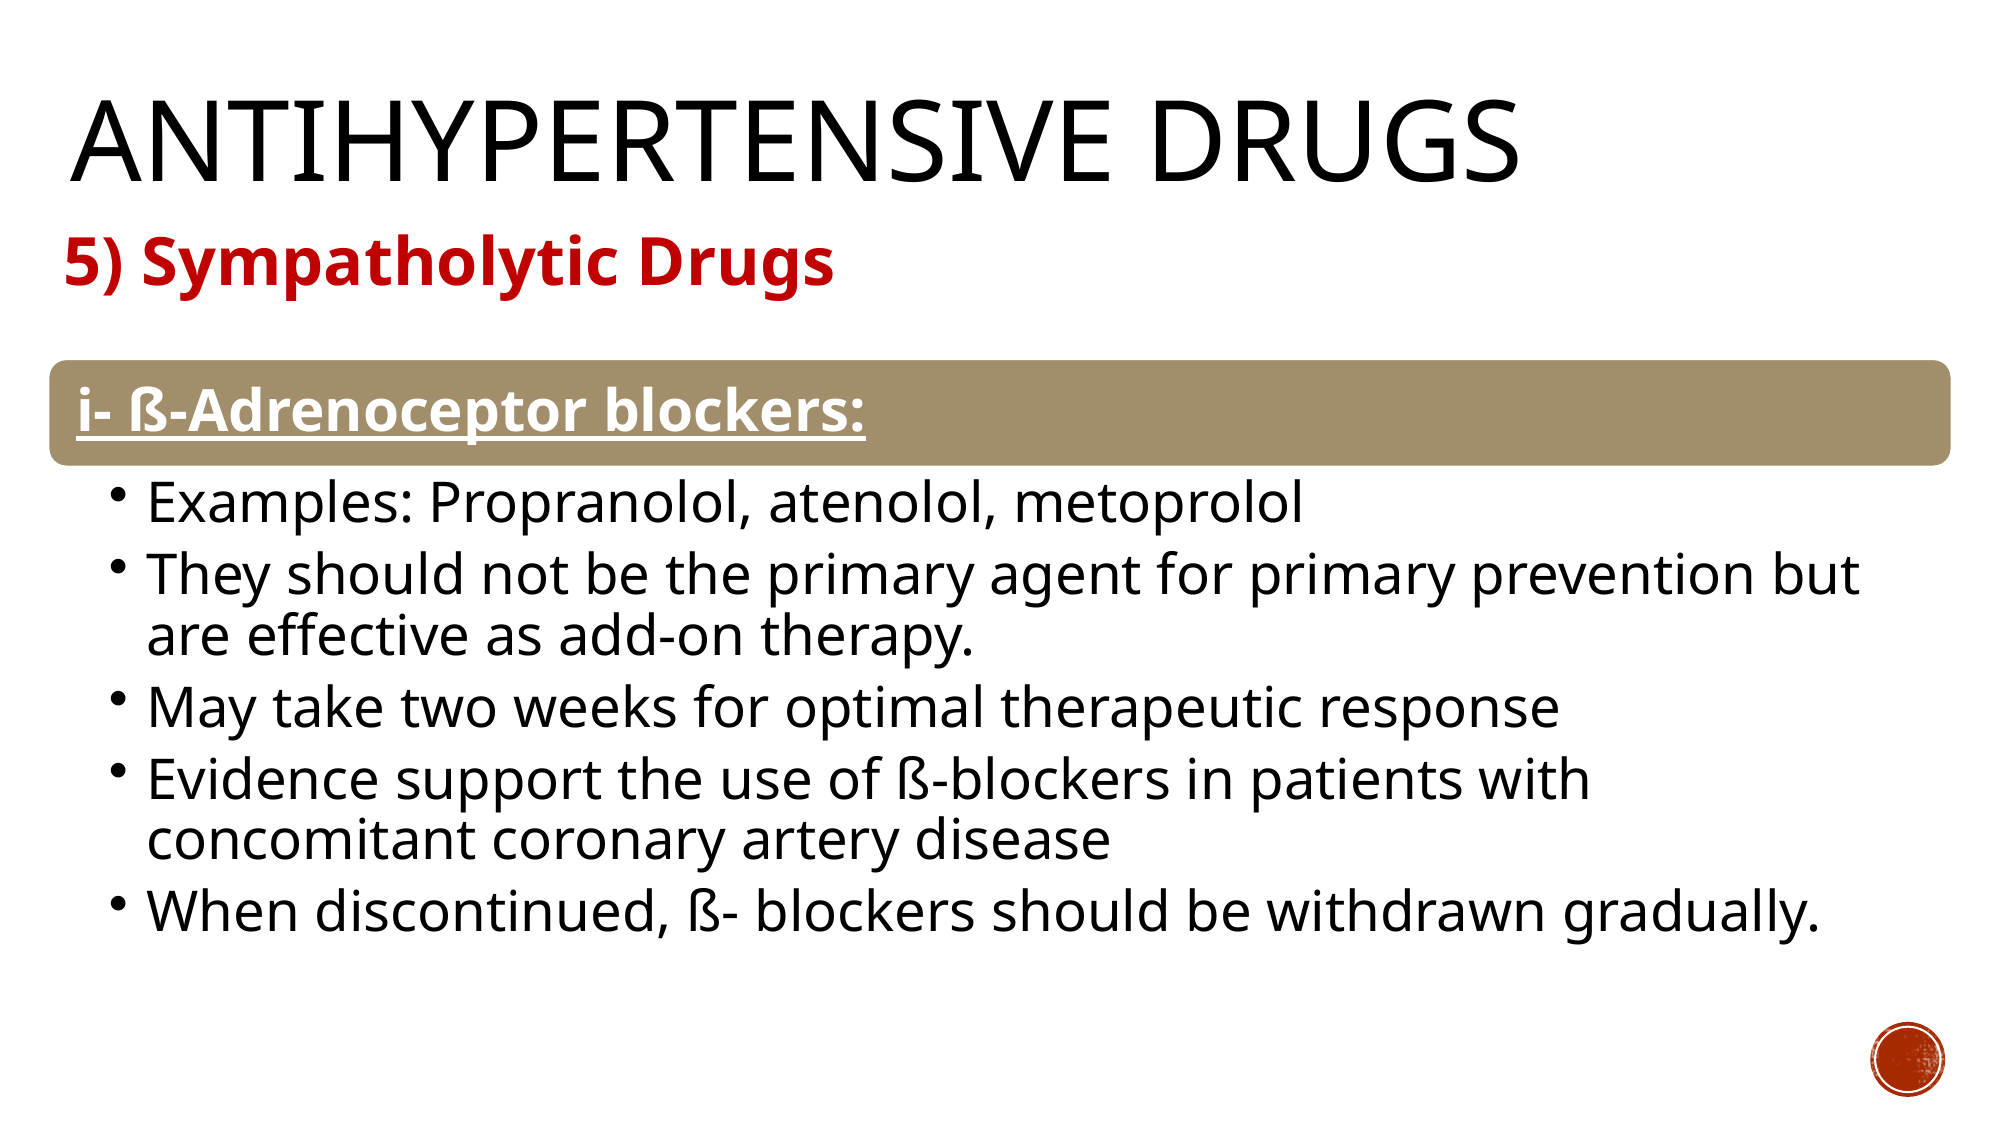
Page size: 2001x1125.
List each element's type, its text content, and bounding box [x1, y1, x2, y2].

title Antihypertensive drugs [55, 13, 1706, 220]
list 5) Sympatholytic Drugs [48, 220, 1884, 346]
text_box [49, 348, 1950, 1035]
